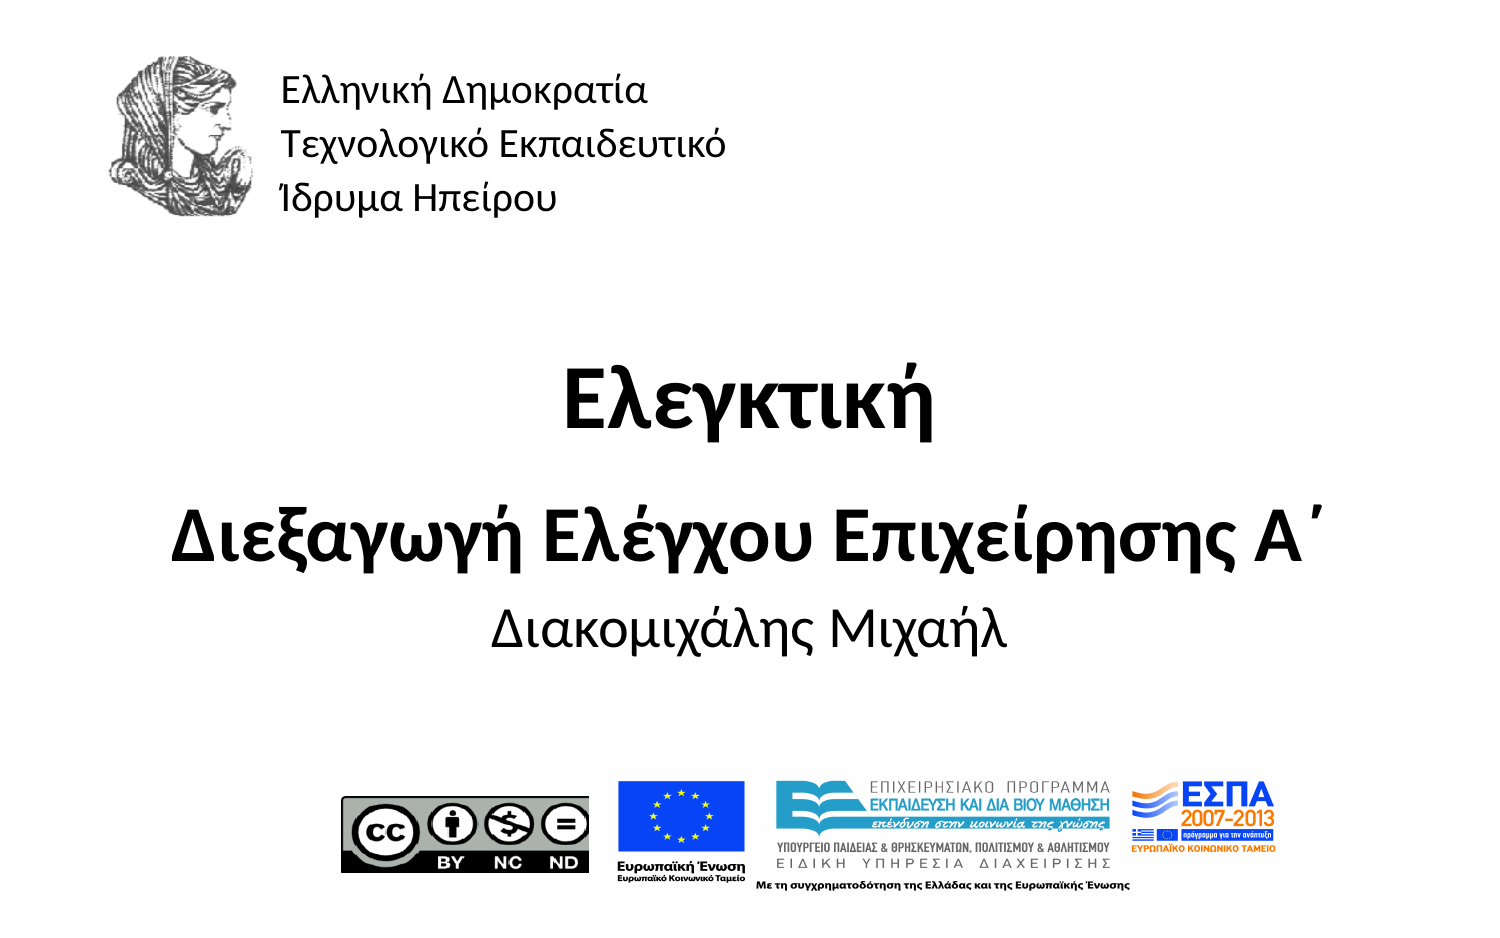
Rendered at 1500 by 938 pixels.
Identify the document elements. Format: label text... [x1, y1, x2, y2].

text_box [105, 34, 798, 223]
subtitle Διεξαγωγή Ελέγχου Επιχείρησης Α΄ Διακομιχάλης Μιχαήλ [112, 475, 1388, 715]
picture [341, 764, 1297, 905]
title Ελεγκτική [112, 291, 1388, 475]
